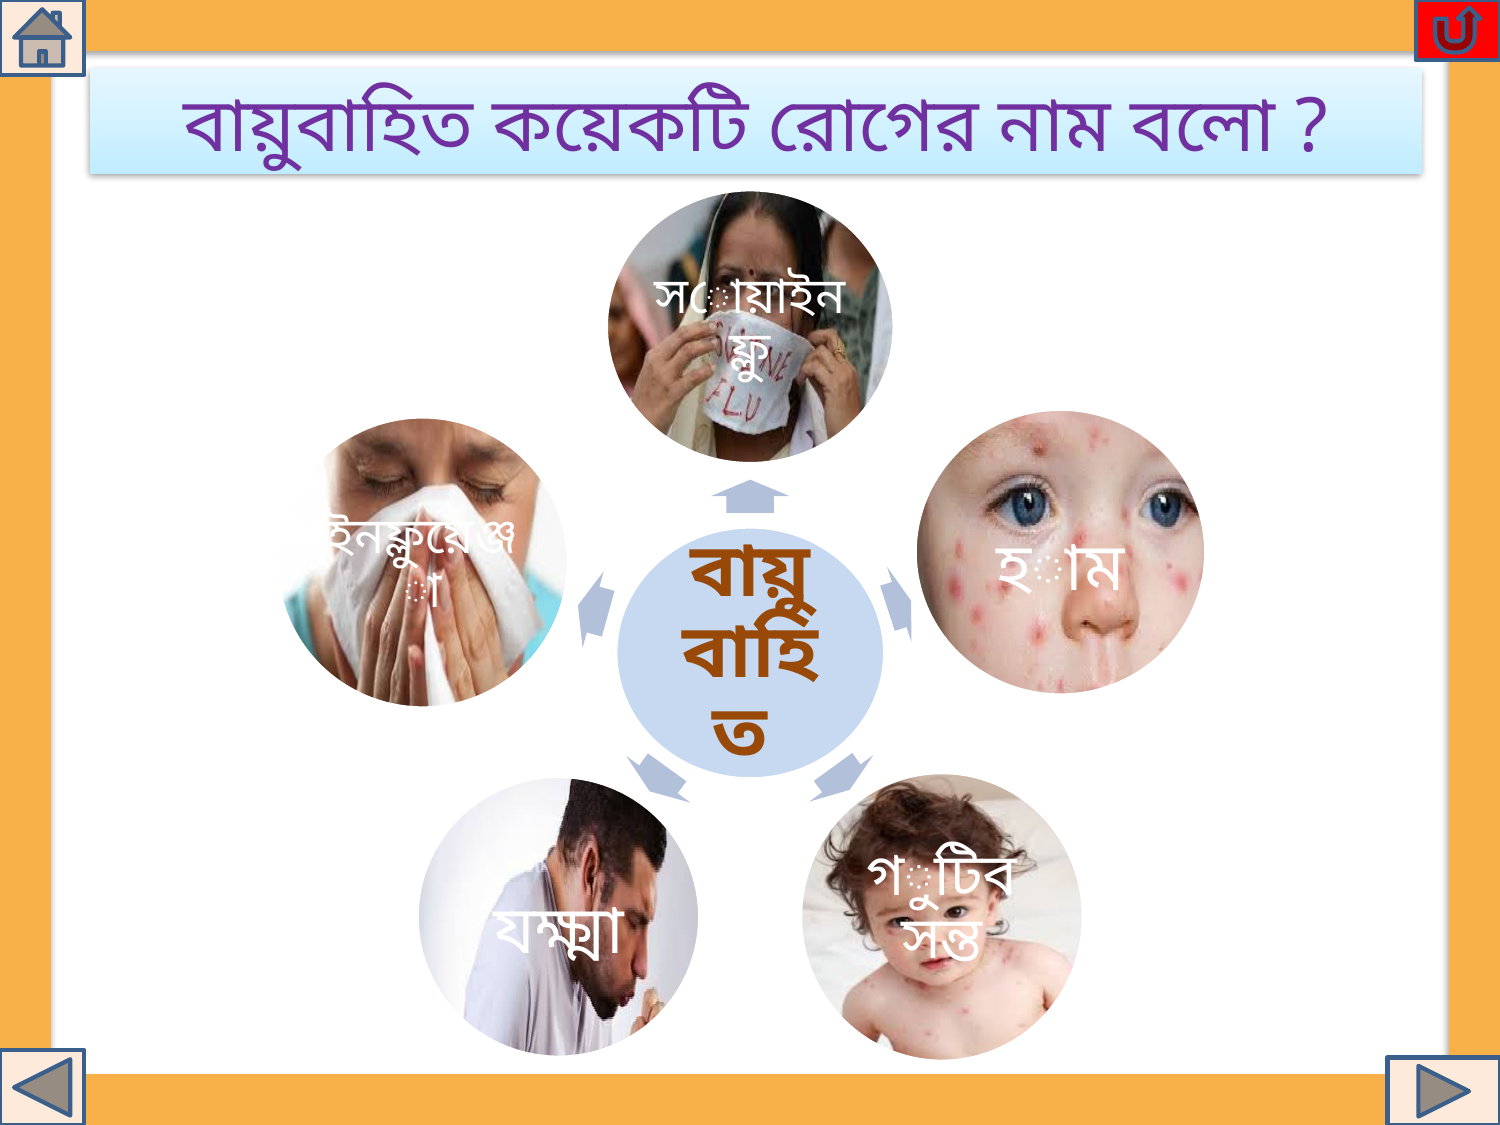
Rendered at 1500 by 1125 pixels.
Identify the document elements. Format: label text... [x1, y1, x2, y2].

text_box [1414, 0, 1500, 62]
text_box বায়ুবাহিত কয়েকটি রোগের নাম বলো ? [90, 68, 1422, 174]
text_box [1385, 1055, 1500, 1125]
text_box [0, 0, 86, 77]
text_box [0, 1048, 86, 1125]
picture [493, 1038, 624, 1055]
text_box [24, 24, 1475, 1100]
picture [870, 1038, 1014, 1059]
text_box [69, 213, 1431, 1038]
picture [675, 192, 825, 213]
